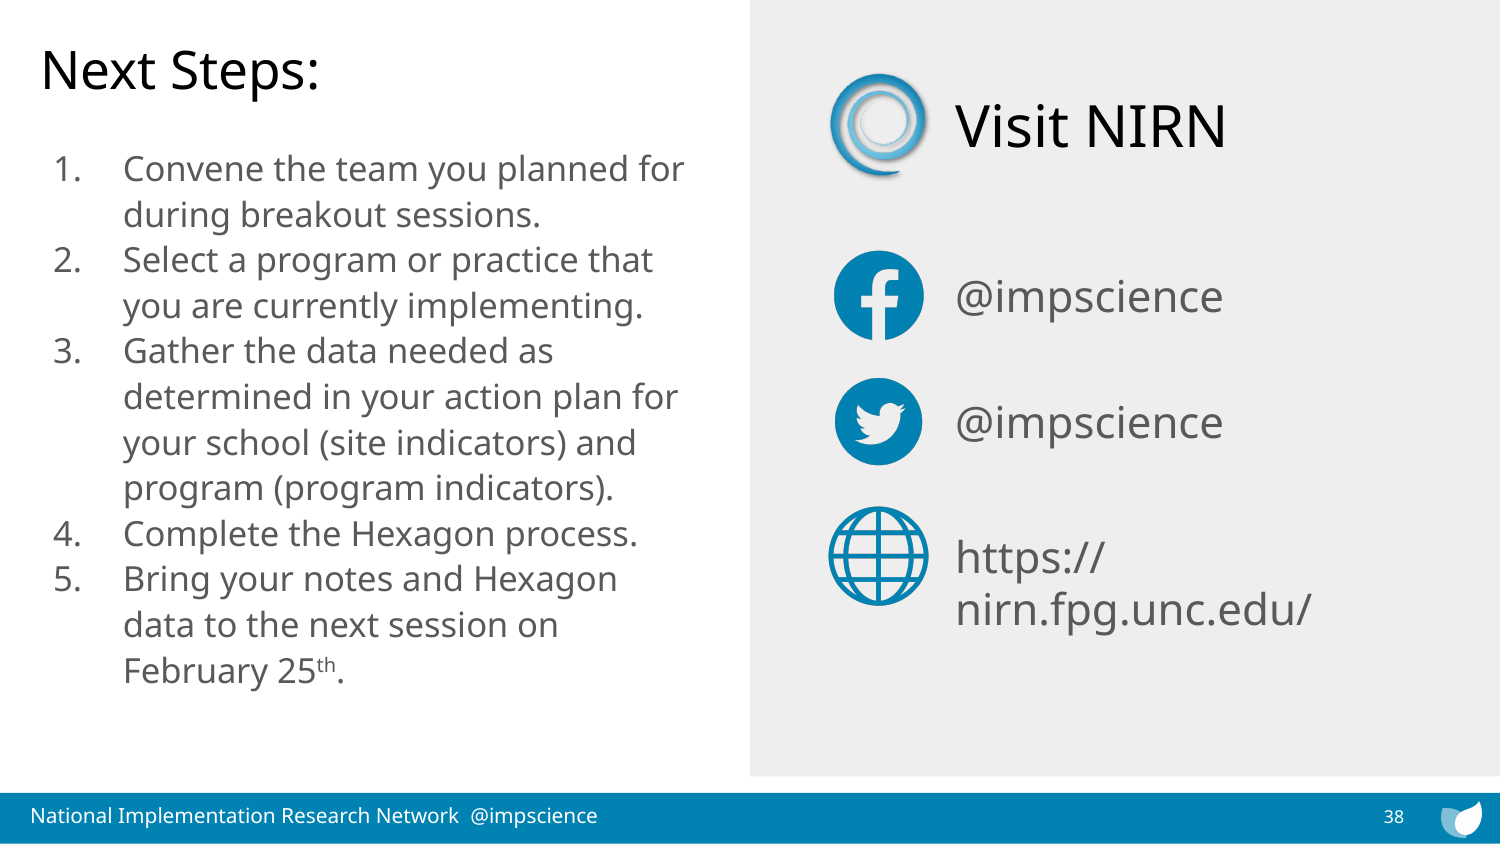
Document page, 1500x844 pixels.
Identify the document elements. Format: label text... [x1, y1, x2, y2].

picture [769, 15, 988, 234]
slide_number 38 [1278, 803, 1420, 834]
picture [824, 367, 933, 476]
title Next Steps: [25, 21, 715, 116]
picture [824, 241, 933, 350]
subtitle Convene the team you planned for during breakout sessions. Select a program or practice that you are currently implementing. Gather the data needed as determined in your action plan for your school (site indicators) and program (program indicators). Complete the Hexagon process. Bring your notes and Hexagon data to the next session on February 25th. [38, 127, 702, 747]
picture [816, 494, 941, 618]
picture [1442, 803, 1481, 837]
